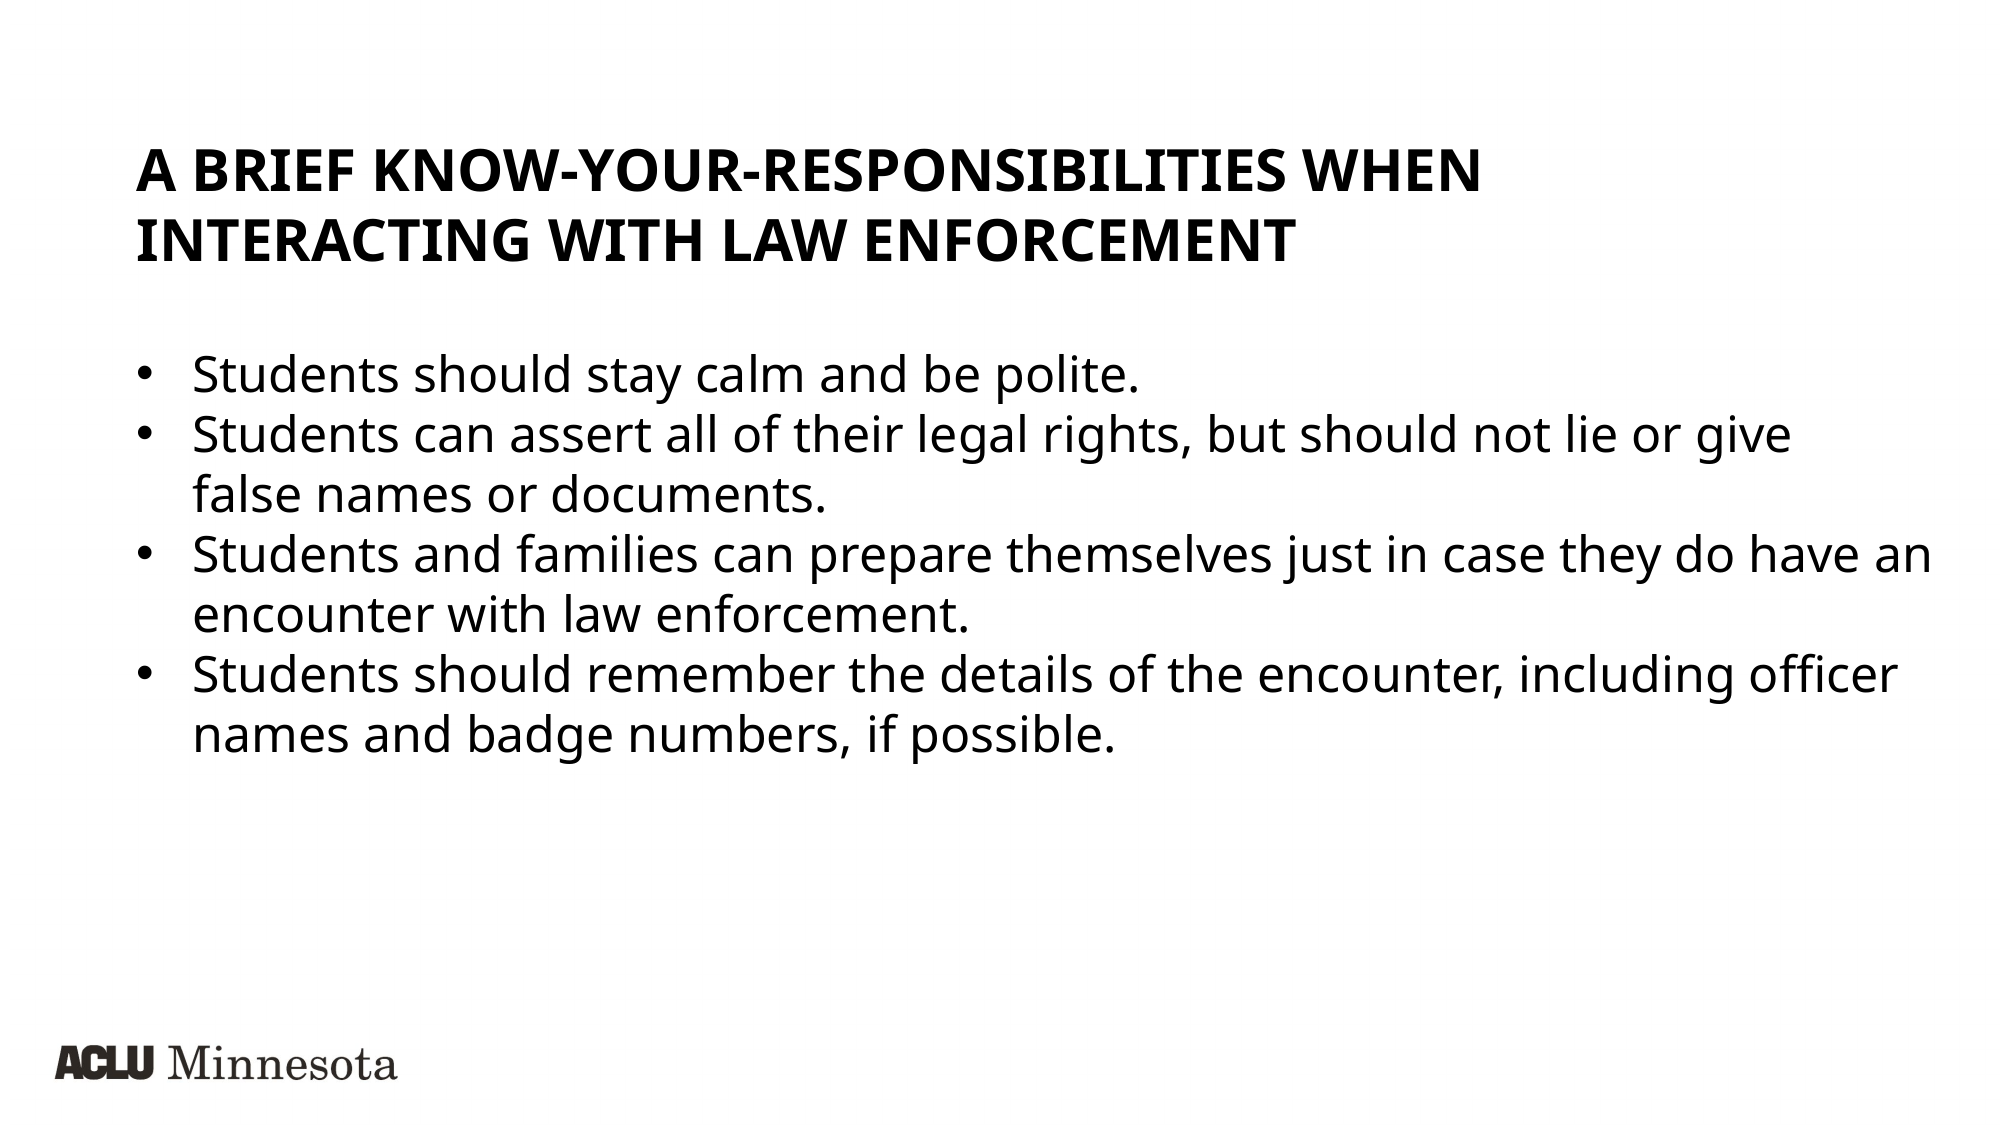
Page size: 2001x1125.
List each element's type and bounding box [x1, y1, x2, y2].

list [10, 0, 2000, 1125]
